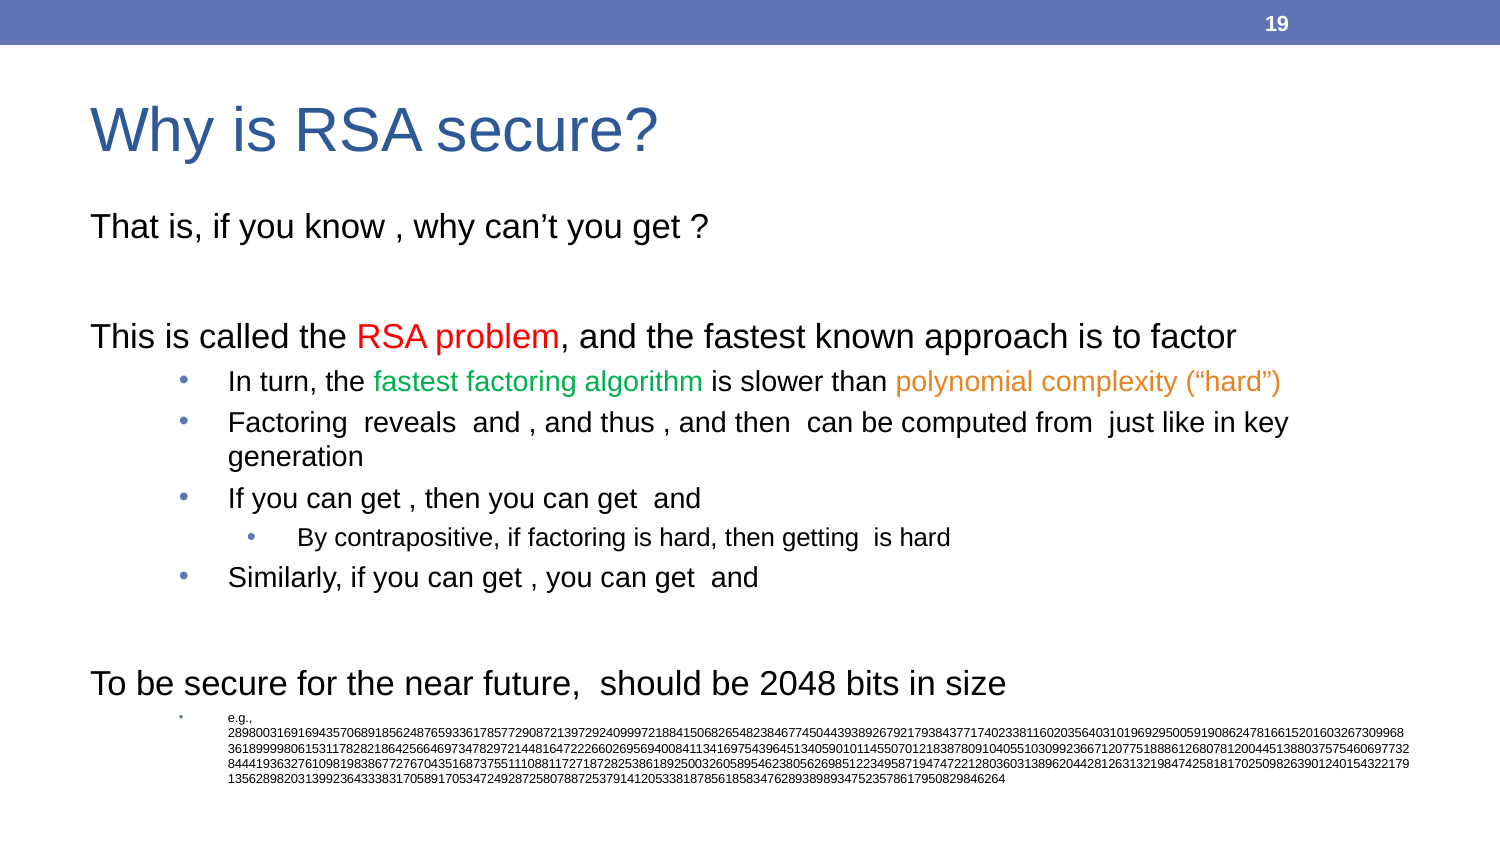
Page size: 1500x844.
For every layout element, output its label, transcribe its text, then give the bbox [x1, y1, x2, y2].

slide_number 19 [1250, 2, 1425, 43]
title Why is RSA secure? [75, 65, 1425, 188]
